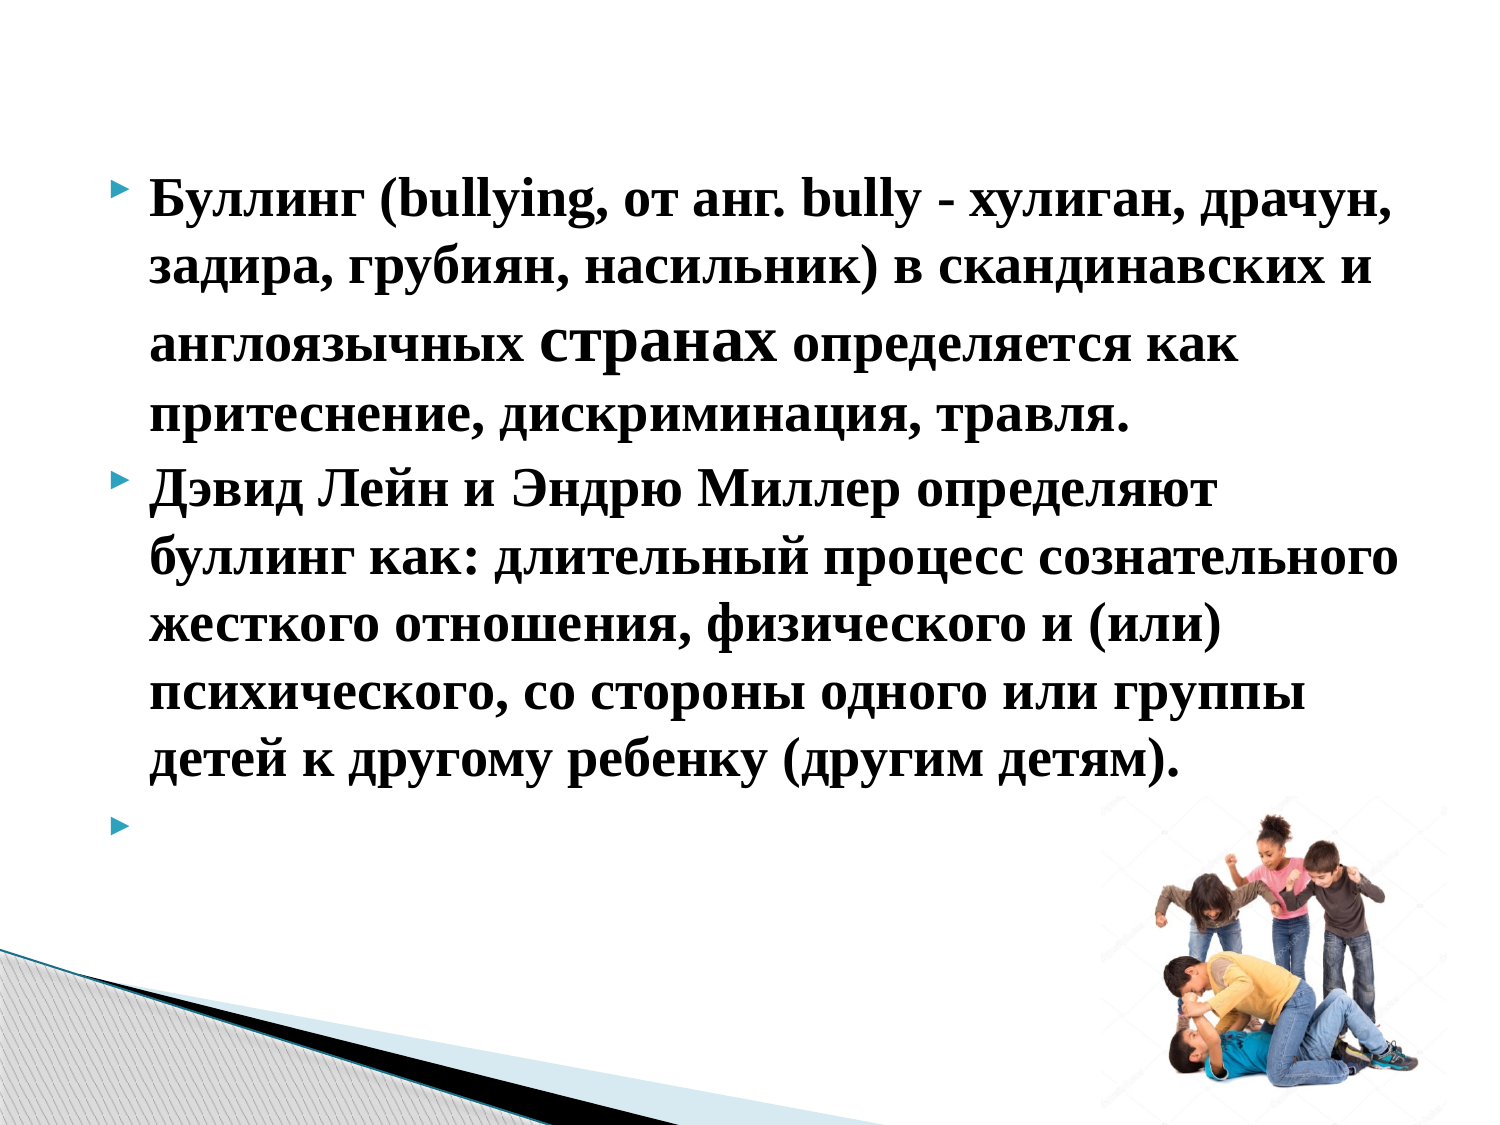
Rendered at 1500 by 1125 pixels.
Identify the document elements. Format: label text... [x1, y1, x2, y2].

list Буллинг (bullying, от анг. bully - хулиган, драчун, задира, грубиян, насильник) в скандинавских и англоязычных странах определяется как притеснение, дискриминация, травля. Дэвид Лейн и Эндрю Миллер определяют буллинг как: длительный процесс сознательного жесткого отношения, физического и (или) психического, со стороны одного или группы детей к другому ребенку (другим детям). [75, 152, 1425, 986]
picture [1101, 796, 1448, 1125]
